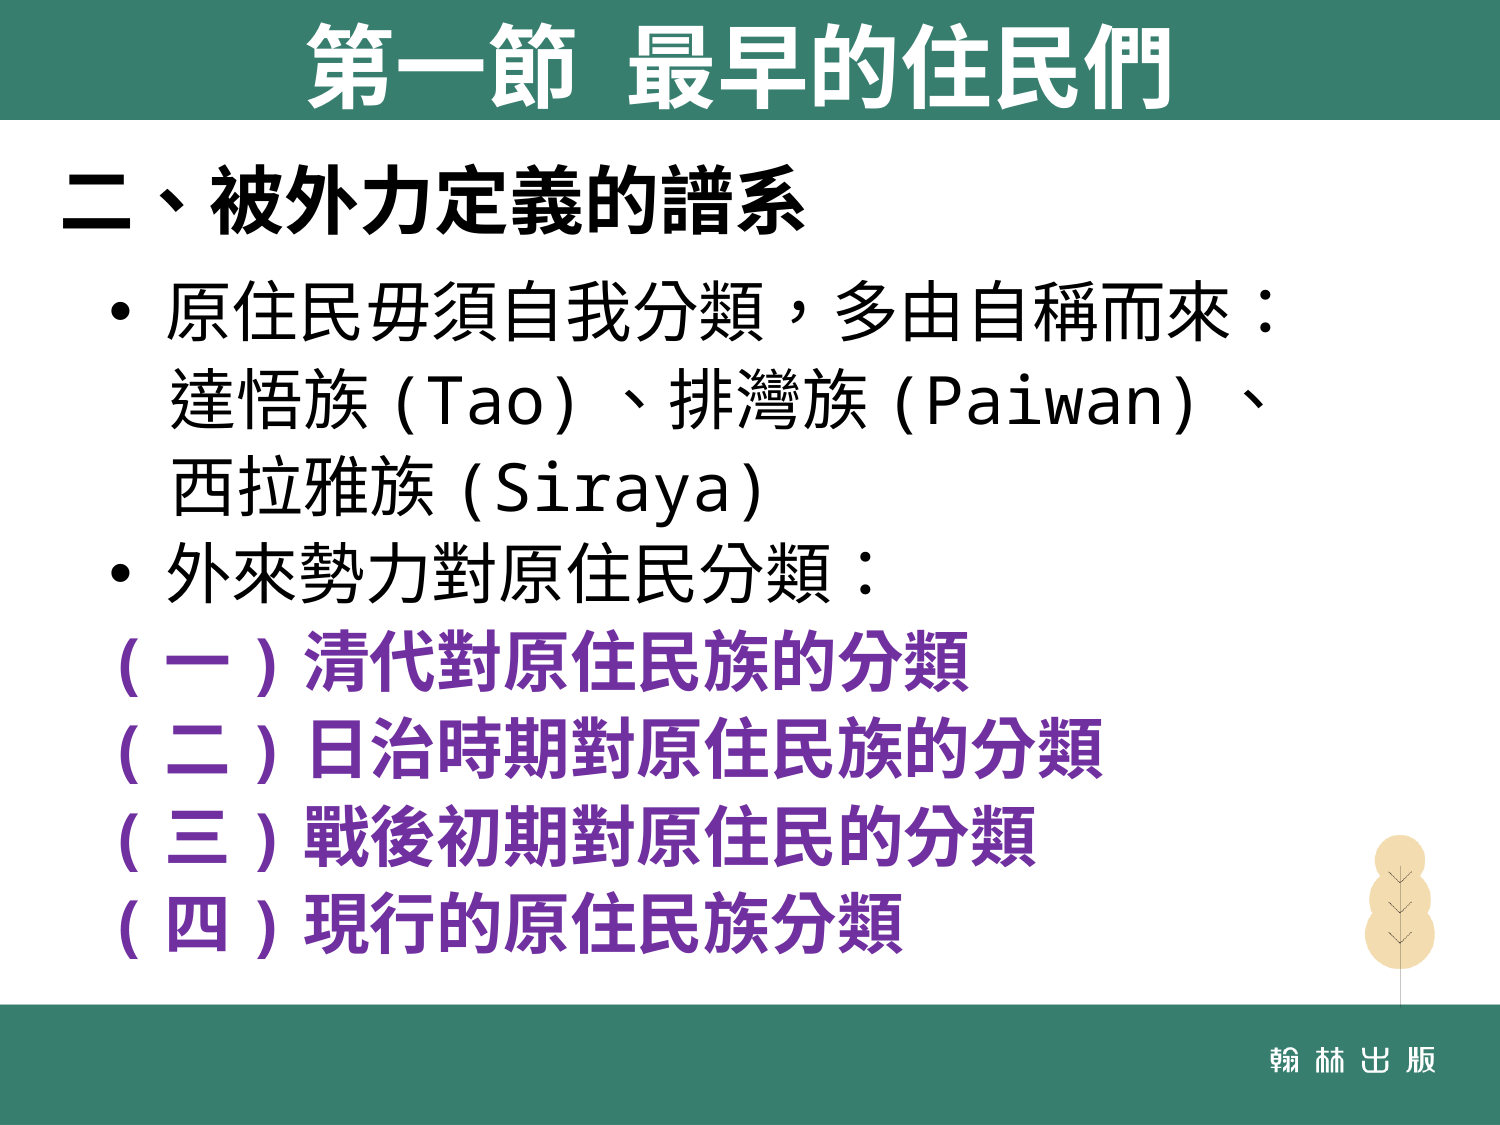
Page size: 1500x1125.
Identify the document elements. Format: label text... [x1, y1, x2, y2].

title 第一節 最早的住民們 [64, 0, 1415, 159]
picture [0, 0, 1500, 1125]
text_box 二、被外力定義的譜系 [45, 146, 825, 252]
list 原住民毋須自我分類，多由自稱而來： 達悟族(Tao)、排灣族(Paiwan)、 西拉雅族(Siraya) 外來勢力對原住民分類： (一)清代對原住民族的分類 (二)日治時期對原住民族的分類 (三)戰後初期對原住民的分類 (四)現行的原住民族分類 [75, 262, 1476, 1004]
